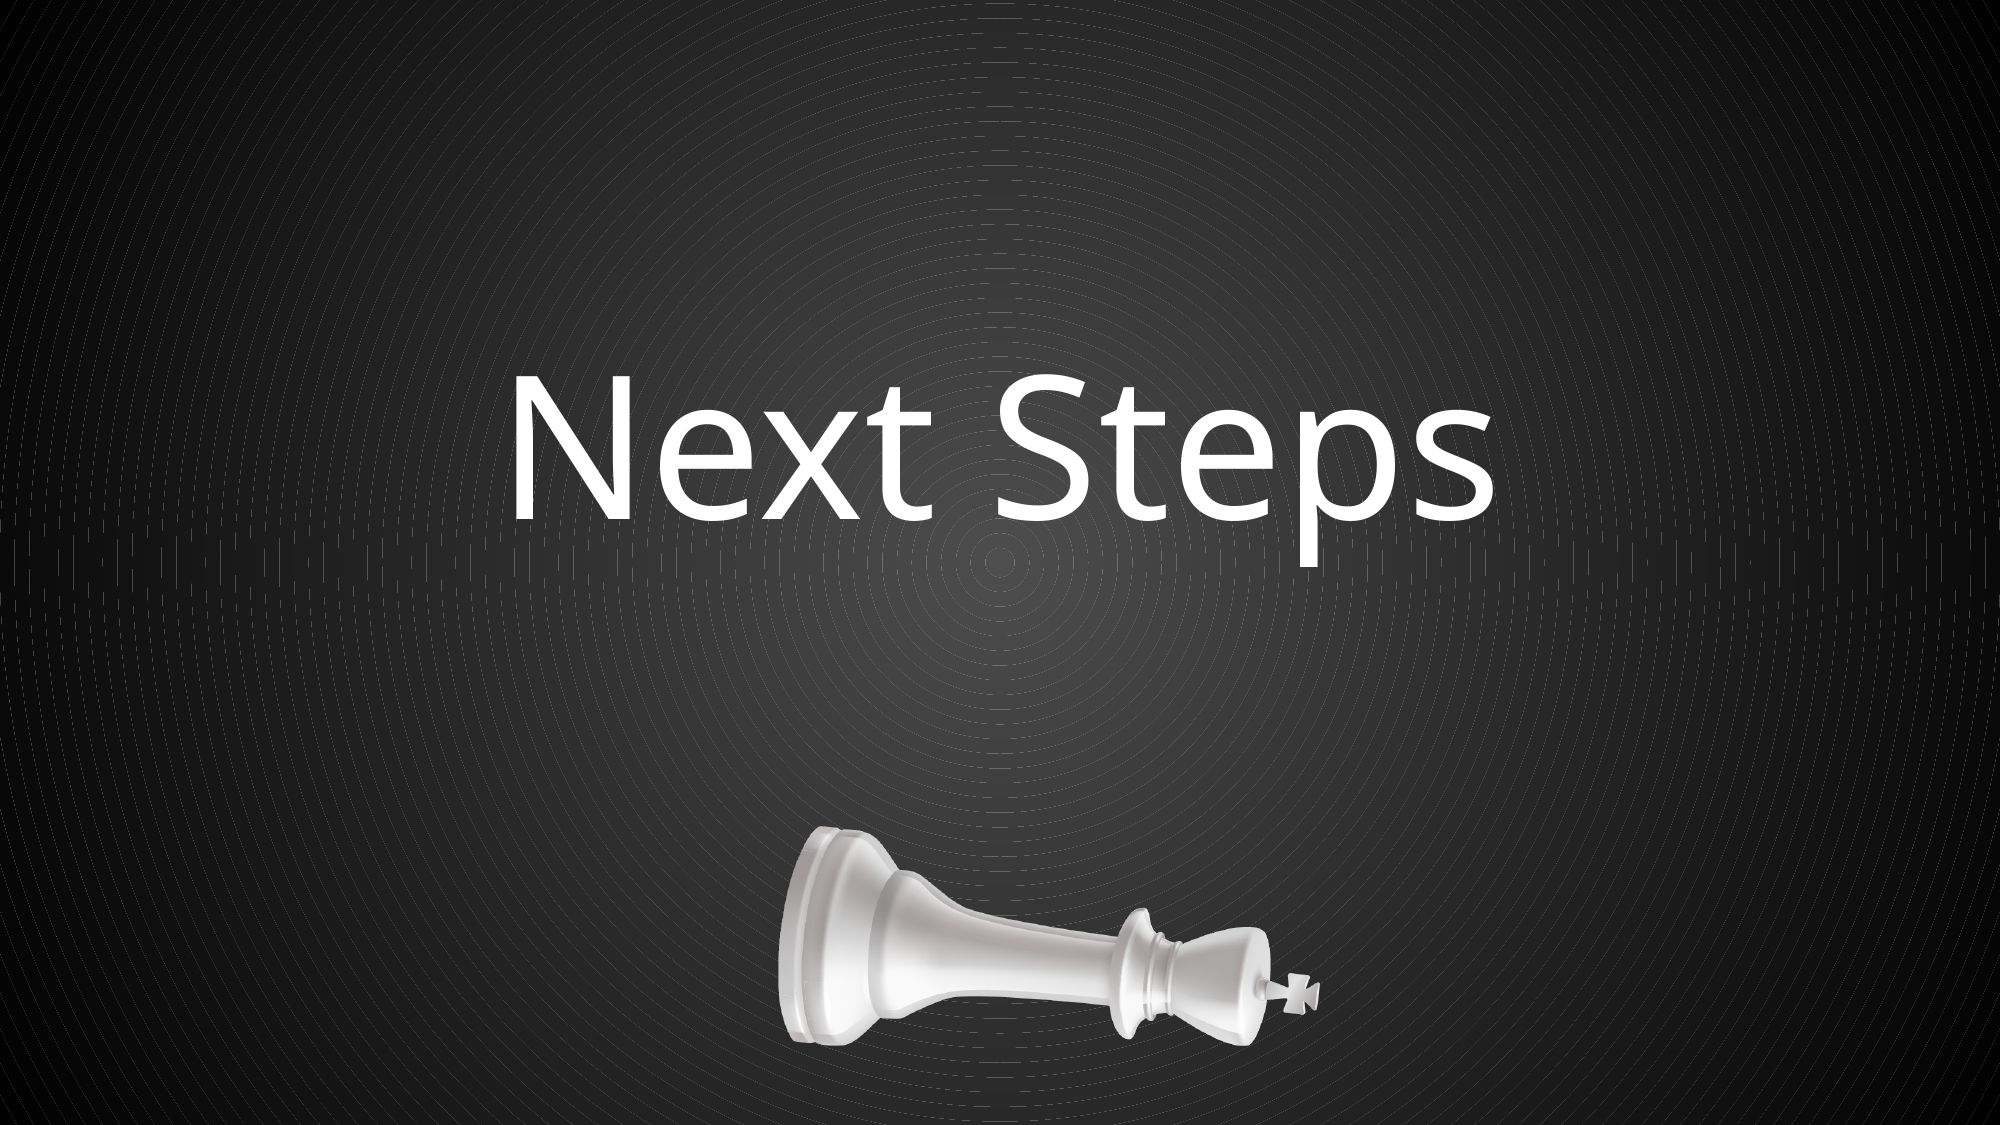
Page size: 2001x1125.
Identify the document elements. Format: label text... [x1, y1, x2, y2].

title Next Steps [470, 263, 1530, 662]
picture [752, 815, 1346, 1047]
